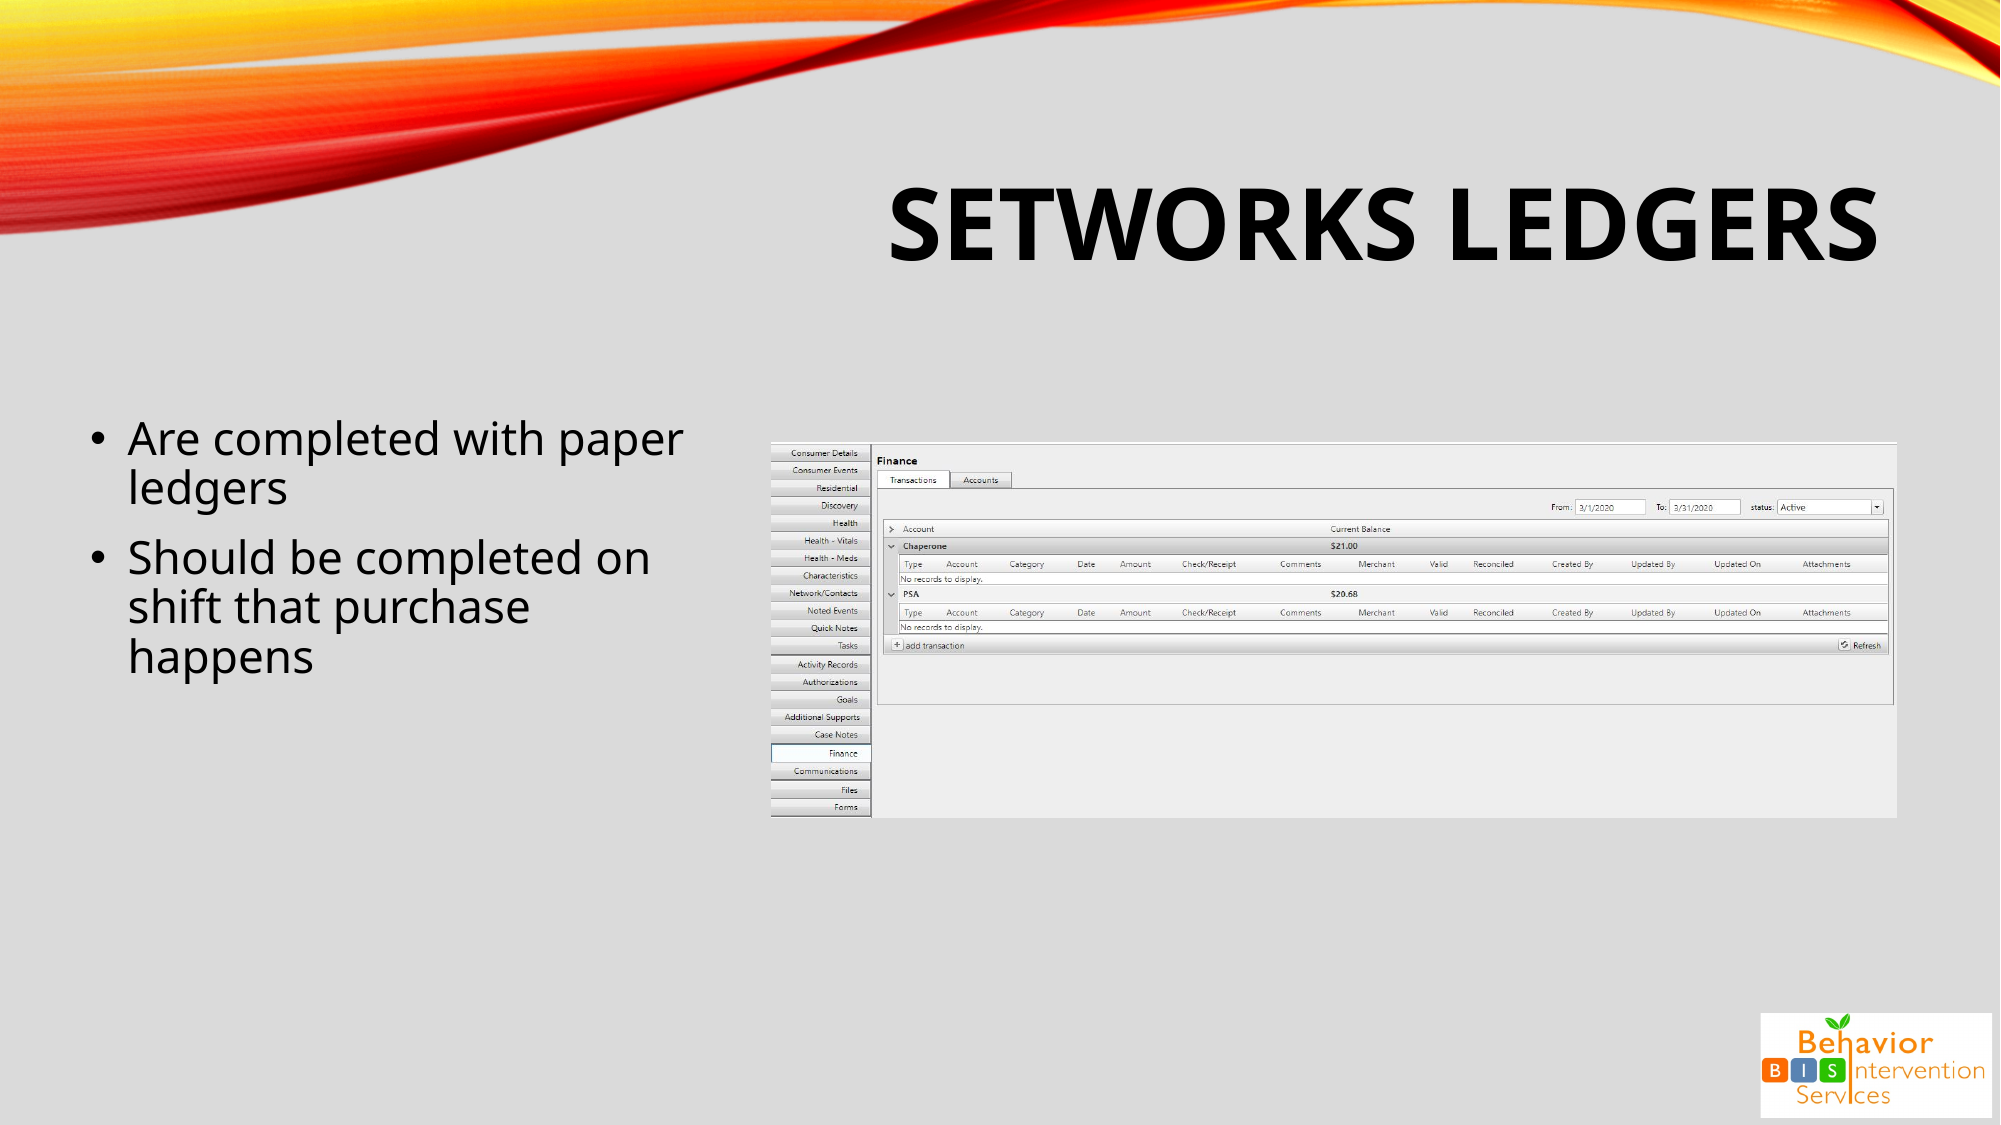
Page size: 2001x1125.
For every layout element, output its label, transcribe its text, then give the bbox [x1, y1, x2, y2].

picture [771, 441, 1897, 818]
picture [1760, 1013, 1993, 1119]
title SetWorks Ledgers [104, 103, 1897, 353]
picture [0, 0, 2000, 237]
list Are completed with paper ledgers Should be completed on shift that purchase happens [75, 407, 704, 852]
